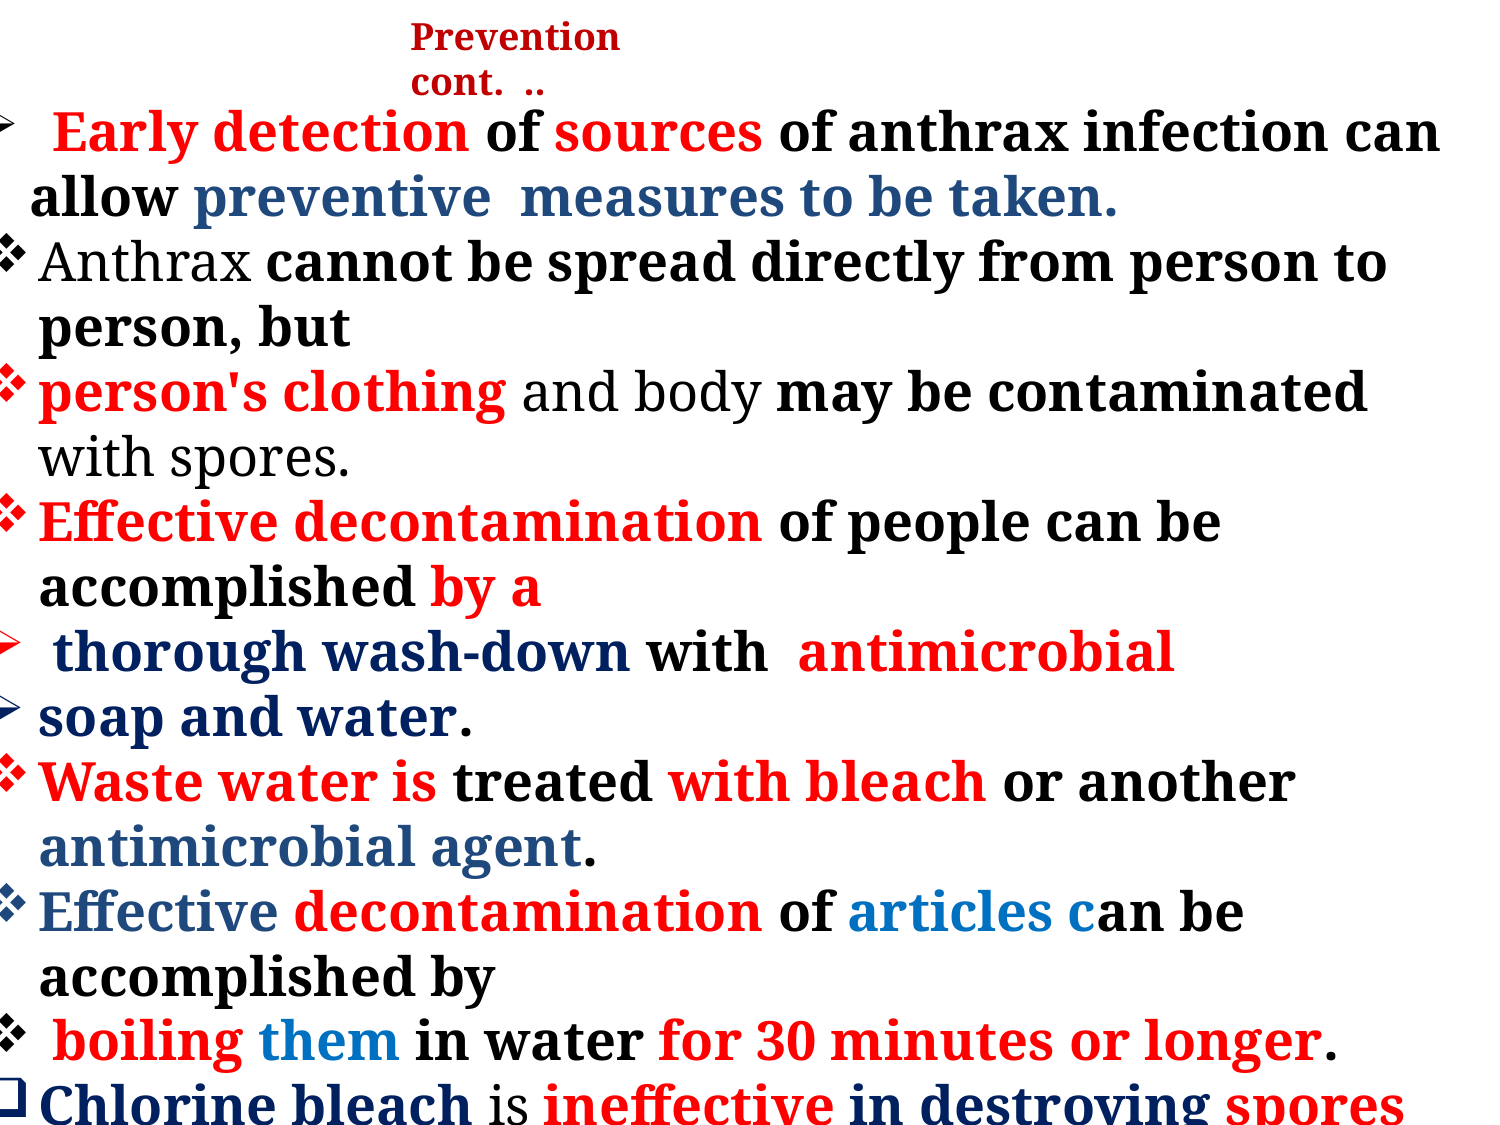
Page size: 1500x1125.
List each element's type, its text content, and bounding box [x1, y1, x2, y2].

text_box Early detection of sources of anthrax infection can allow preventive measures to be taken. Anthrax cannot be spread directly from person to person, but person's clothing and body may be contaminated with spores. Effective decontamination of people can be accomplished by a thorough wash-down with antimicrobial soap and water. Waste water is treated with bleach or another antimicrobial agent. Effective decontamination of articles can be accomplished by boiling them in water for 30 minutes or longer. Chlorine bleach is ineffective in destroying spores and vegetative cells on surfaces, though formaldehyde is effective. Burning clothing is very effective in destroying spores. [0, 89, 1500, 1125]
text_box Prevention cont. .. [395, 5, 739, 111]
